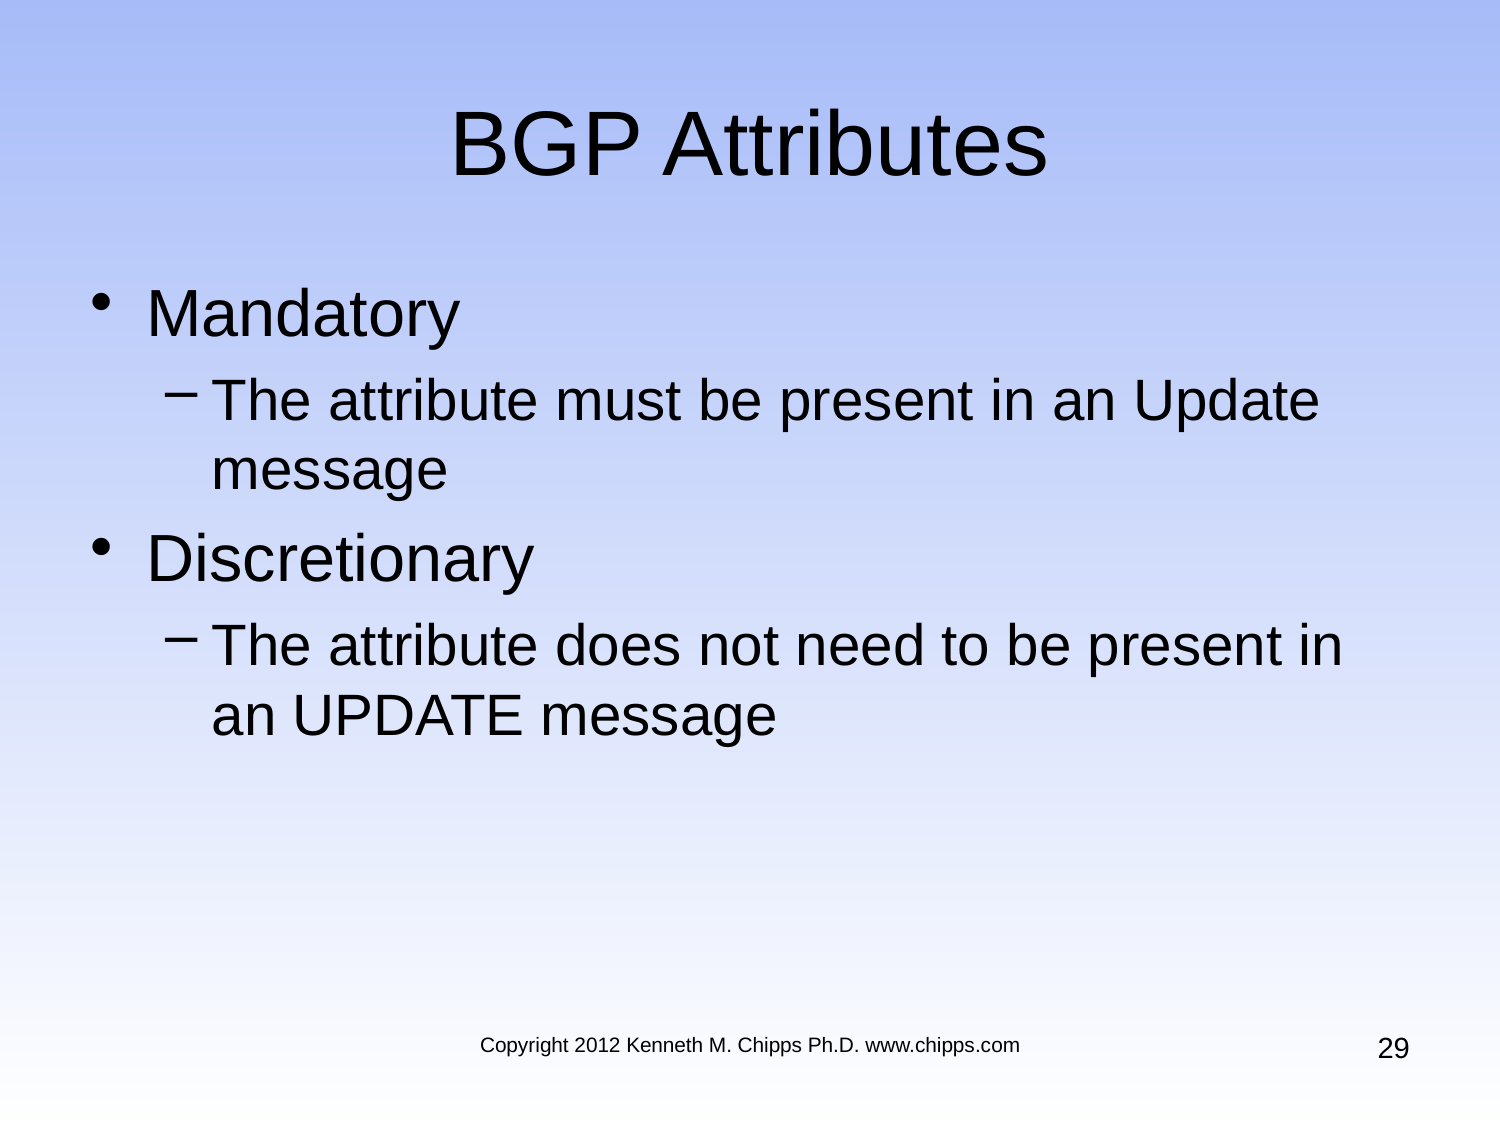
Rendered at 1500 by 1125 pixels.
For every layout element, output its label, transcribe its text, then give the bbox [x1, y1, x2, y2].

list Mandatory The attribute must be present in an Update message Discretionary The attribute does not need to be present in an UPDATE message [74, 262, 1426, 1006]
slide_number 29 [1074, 1021, 1426, 1101]
footer Copyright 2012 Kenneth M. Chipps Ph.D. www.chipps.com [449, 1024, 1051, 1103]
title BGP Attributes [74, 44, 1426, 233]
